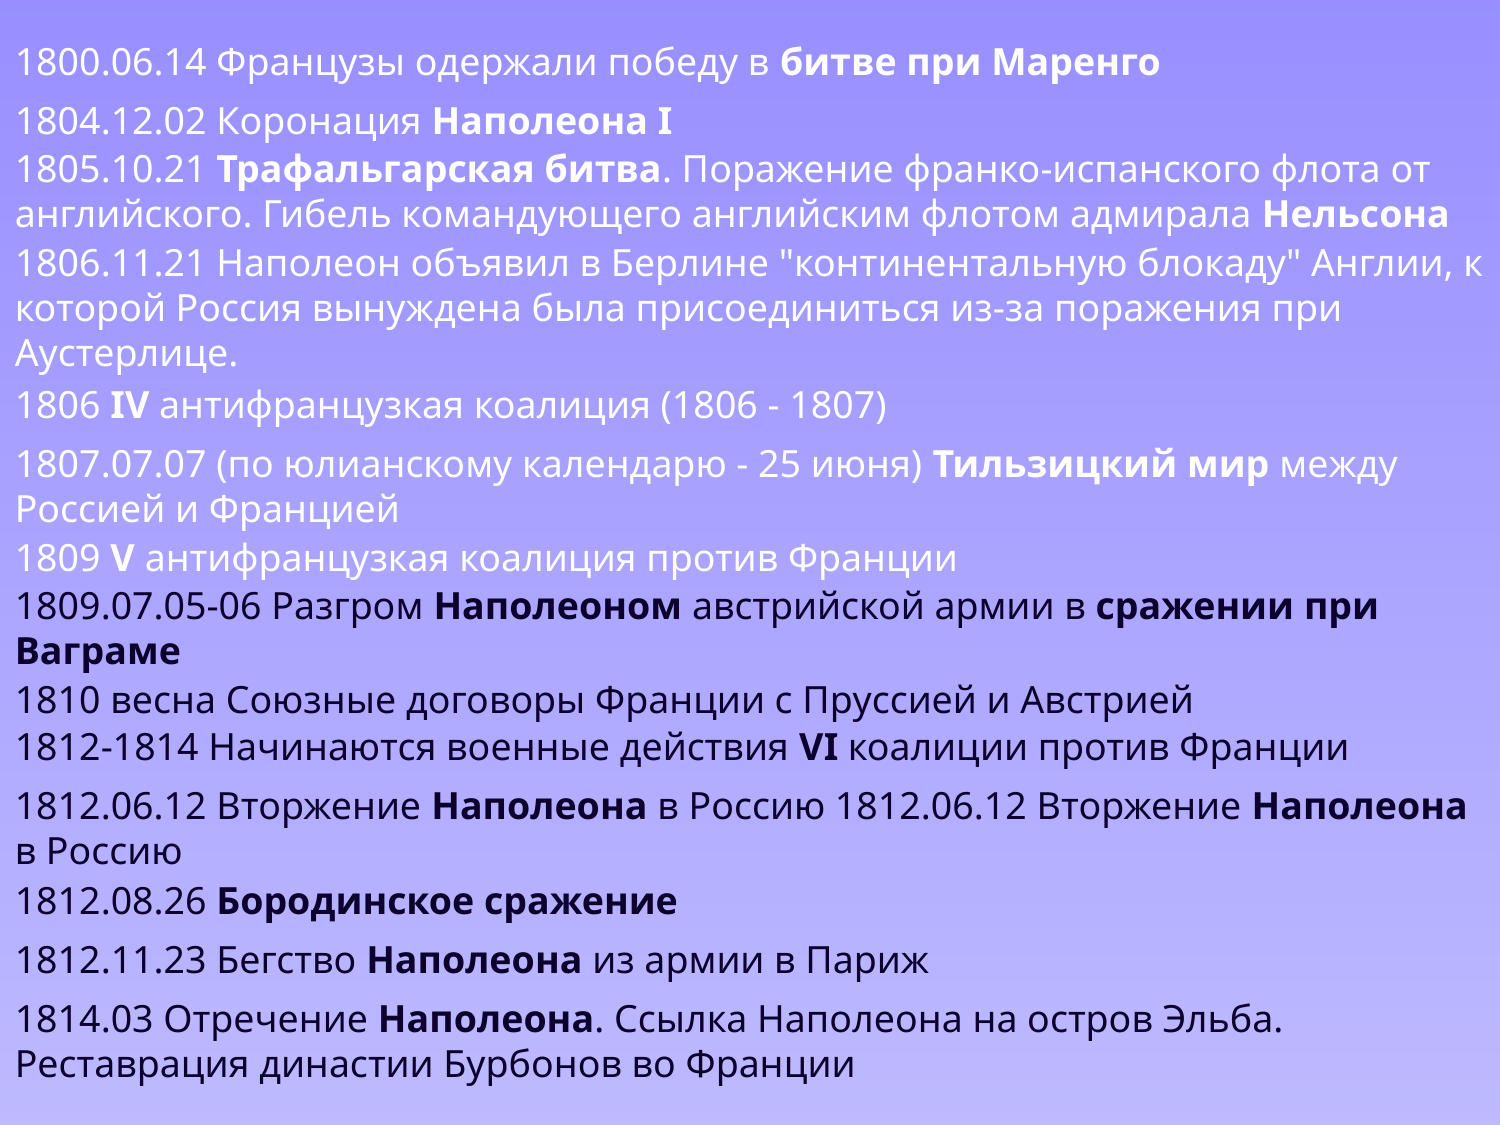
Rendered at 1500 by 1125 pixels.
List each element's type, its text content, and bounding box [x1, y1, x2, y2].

text_box 1804.12.02 Коронация Наполеона I [0, 89, 1500, 137]
text_box 1812-1814 Начинаются военные действия VI коалиции против Франции [0, 715, 1500, 775]
text_box 1806.11.21 Наполеон объявил в Берлине "континентальную блокаду" Англии, к которой Россия вынуждена была присоединиться из-за поражения при Аустерлице. [0, 231, 1500, 373]
text_box 1805.10.21 Трафальгарская битва. Поражение франко-испанского флота от английского. Гибель командующего английским флотом адмирала Нельсона [0, 137, 1500, 231]
text_box 1809.07.05-06 Разгром Наполеоном австрийской армии в сражении при Ваграме [0, 574, 1500, 668]
text_box 1812.08.26 Бородинское сражение [0, 869, 1500, 928]
text_box 1810 весна Союзные договоры Франции с Пруссией и Австрией [0, 668, 1500, 715]
text_box 1800.06.14 Французы одержали победу в битве при Маренго [0, 30, 1500, 89]
text_box 1809 V антифранцузкая коалиция против Франции [0, 527, 1500, 574]
text_box 1812.11.23 Бегство Наполеона из армии в Париж [0, 928, 1500, 987]
text_box 1806 IV антифранцузкая коалиция (1806 - 1807) [0, 373, 1500, 432]
text_box 1812.06.12 Вторжение Наполеона в Россию 1812.06.12 Вторжение Наполеона в Россию [0, 775, 1500, 869]
text_box 1807.07.07 (по юлианскому календарю - 25 июня) Тильзицкий мир между Россией и Францией [0, 432, 1500, 527]
text_box 1814.03 Отречение Наполеона. Ссылка Наполеона на остров Эльба. Реставрация династии Бурбонов во Франции [0, 987, 1500, 1093]
